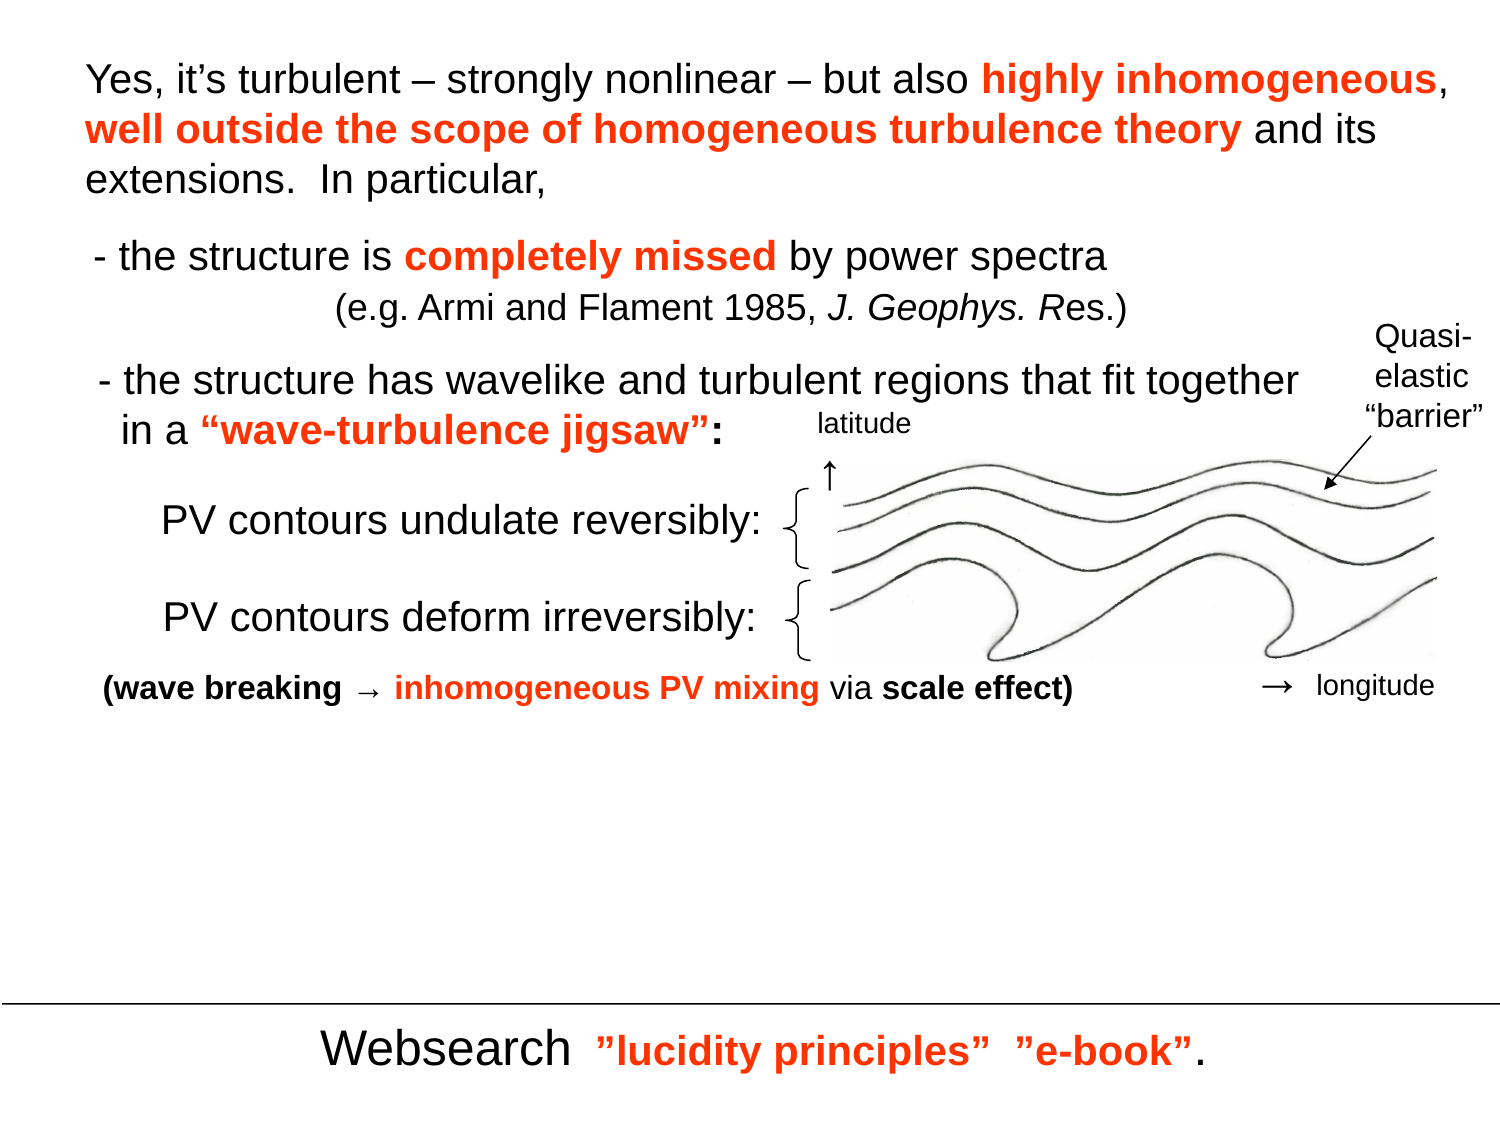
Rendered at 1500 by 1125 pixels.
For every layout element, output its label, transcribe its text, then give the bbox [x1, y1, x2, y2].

text_box latitude ↑ [802, 397, 927, 507]
text_box Websearch ”lucidity principles” ”e-book”. [305, 1007, 1223, 1083]
text_box Quasi- elastic “barrier” [1350, 306, 1499, 442]
text_box → longitude [1237, 638, 1450, 714]
text_box PV contours undulate reversibly: [145, 485, 777, 550]
text_box PV contours deform irreversibly: [147, 582, 773, 648]
picture [829, 459, 1438, 663]
text_box (wave breaking → inhomogeneous PV mixing via scale effect) [87, 658, 1089, 714]
text_box - the structure is completely missed by power spectra (e.g. Armi and Flament 1985, J. Geophys. Res.) [78, 221, 1143, 336]
text_box - the structure has wavelike and turbulent regions that fit together in a “wave-turbulence jigsaw”: [83, 345, 1315, 460]
text_box [785, 580, 811, 658]
text_box [783, 489, 809, 569]
text_box Yes, it’s turbulent – strongly nonlinear – but also highly inhomogeneous, well outside the scope of homogeneous turbulence theory and its extensions. In particular, [70, 43, 1464, 209]
